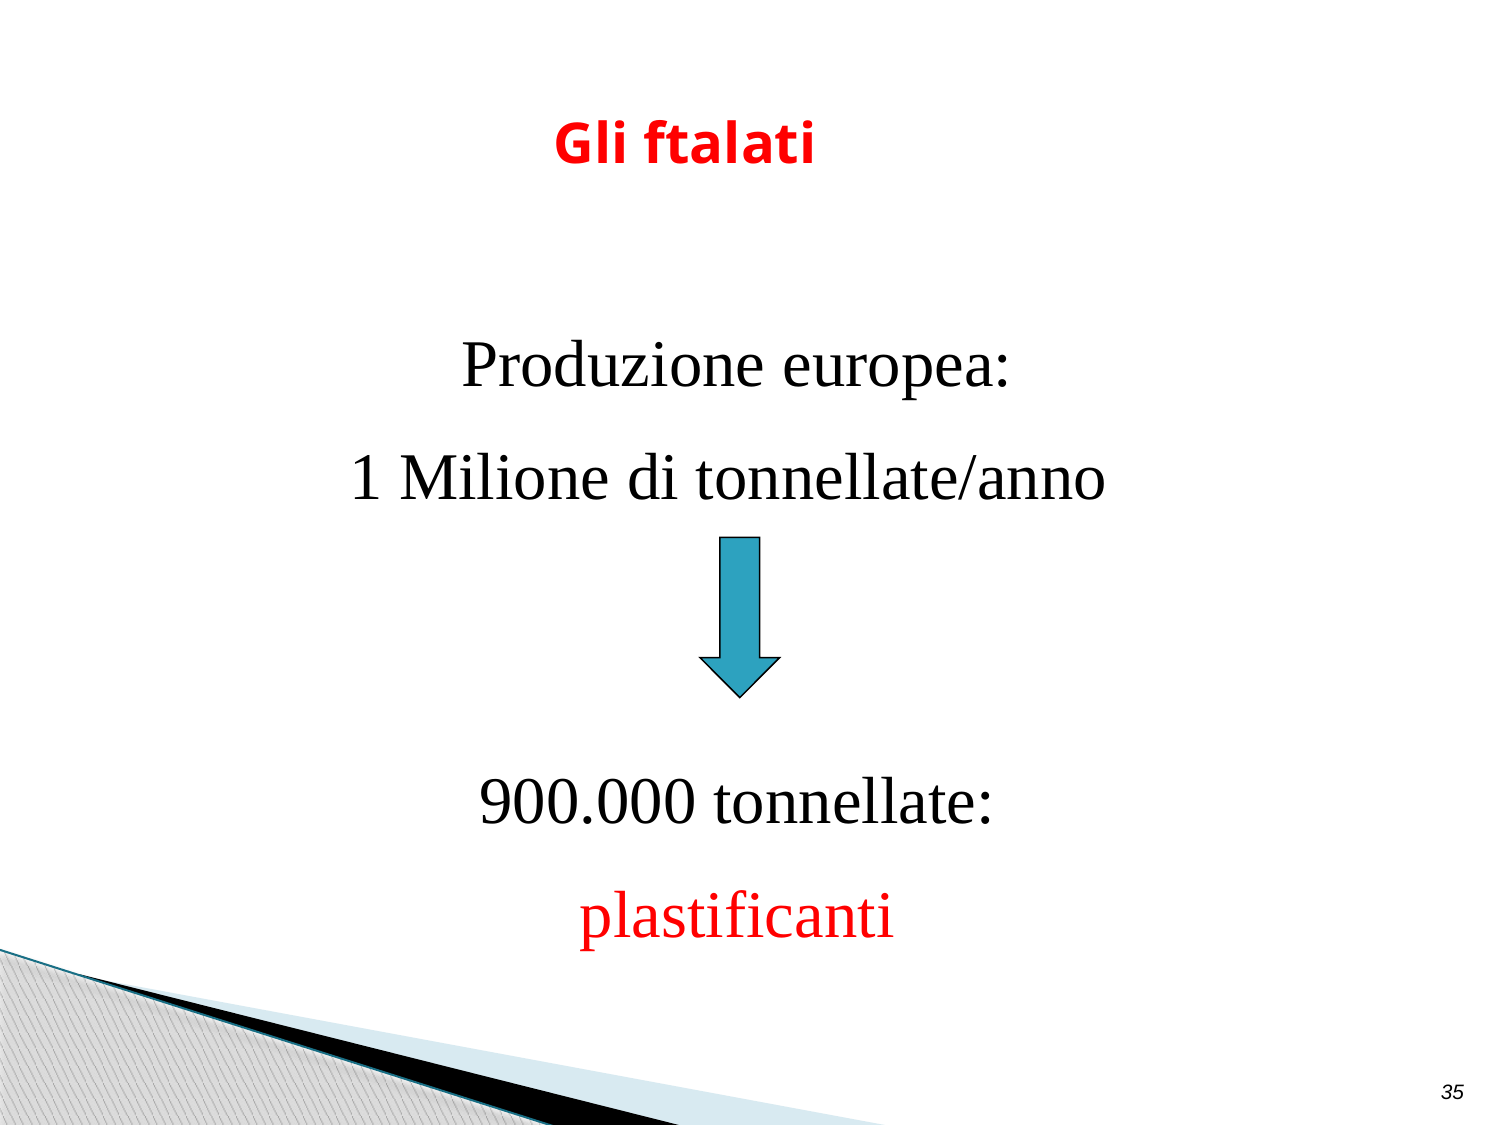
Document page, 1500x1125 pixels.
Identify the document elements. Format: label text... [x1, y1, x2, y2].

text_box 900.000 tonnellate: plastificanti [50, 749, 1425, 958]
text_box [699, 537, 780, 698]
slide_number 35 [1418, 1051, 1479, 1112]
text_box Produzione europea: 1 Milione di tonnellate/anno [50, 312, 1425, 521]
list Gli ftalati [137, 521, 1413, 749]
list Gli ftalati [137, 99, 1413, 312]
